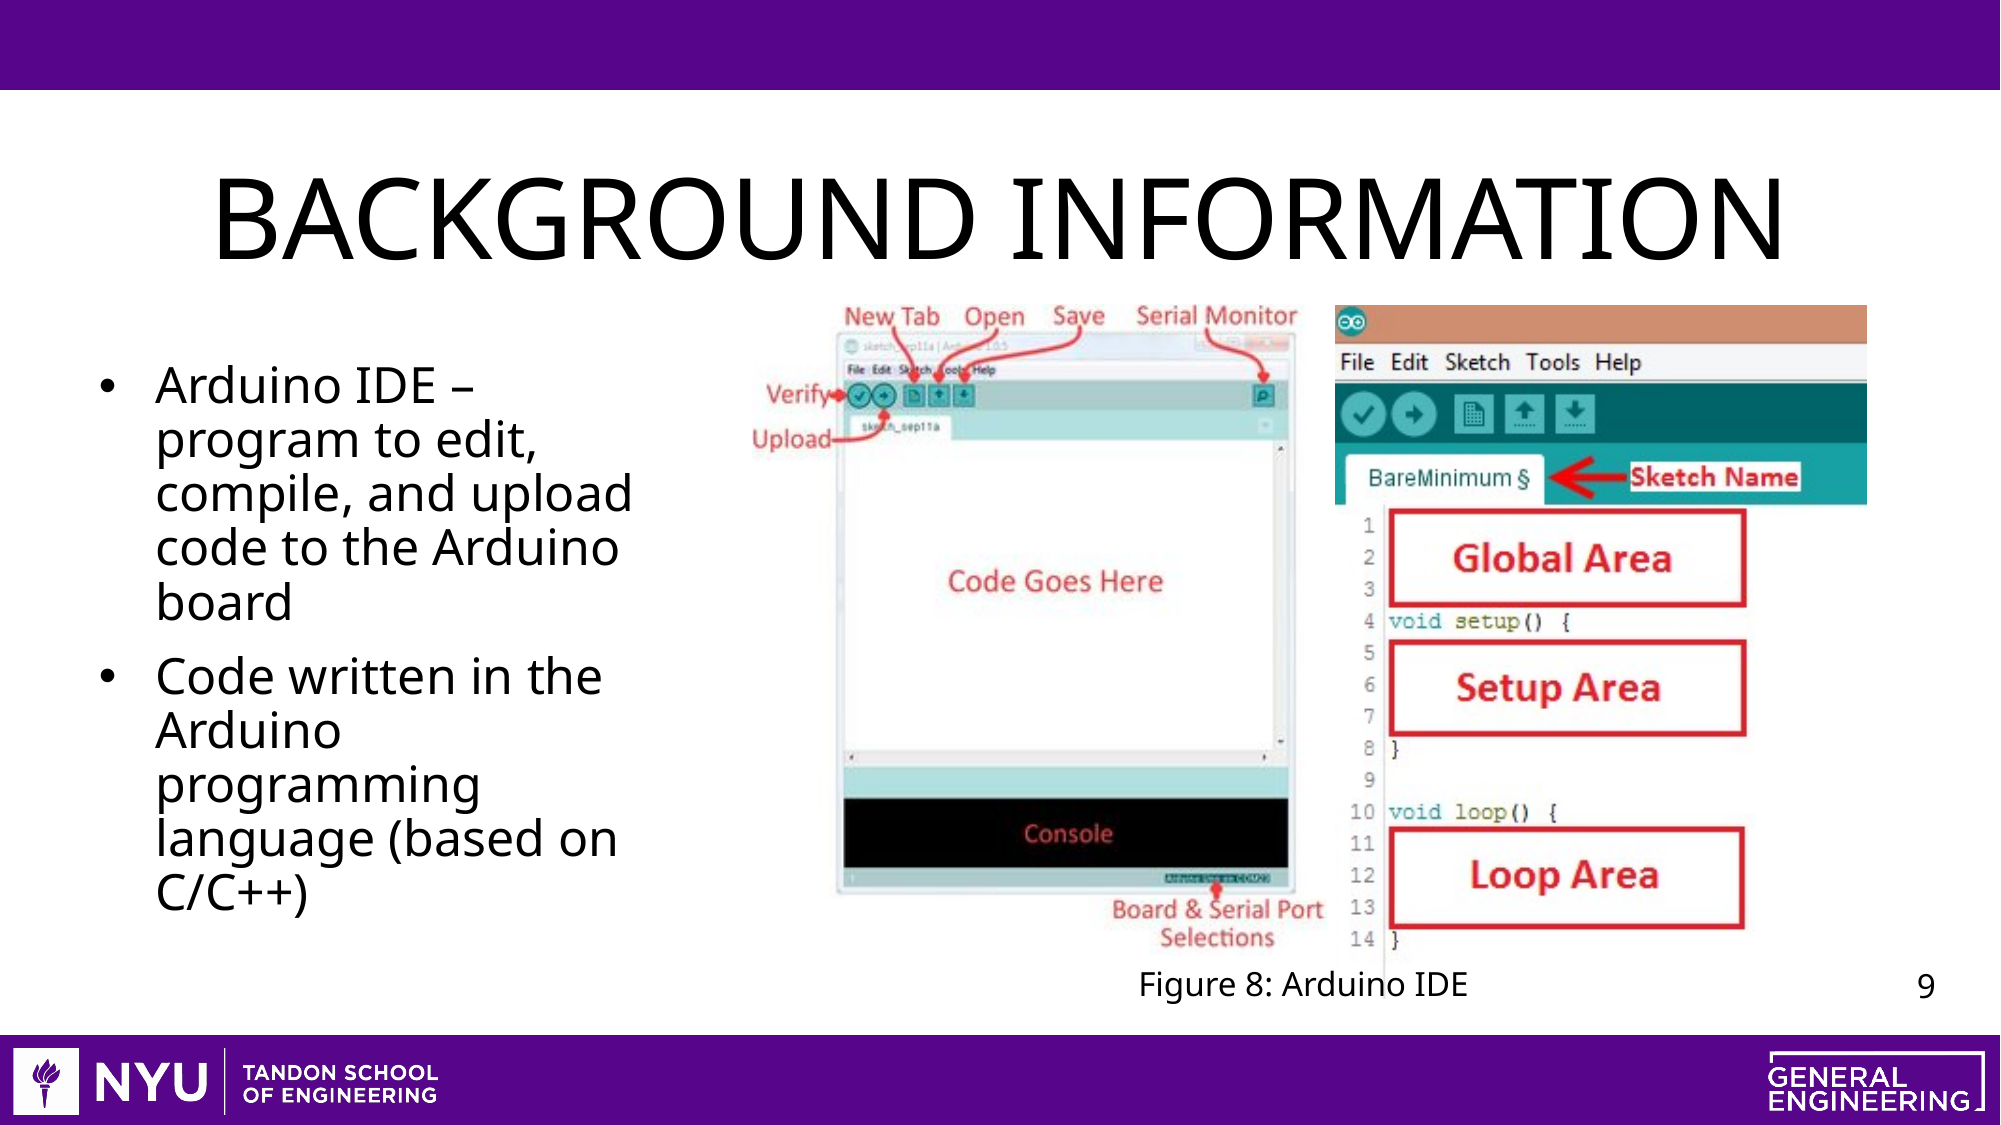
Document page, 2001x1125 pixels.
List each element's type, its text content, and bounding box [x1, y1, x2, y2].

picture [13, 1048, 439, 1115]
text_box 9 [1802, 958, 1951, 1014]
text_box Figure 8: Arduino IDE [856, 964, 1485, 1011]
picture [751, 304, 1327, 956]
picture [1768, 1051, 1985, 1111]
picture [1335, 305, 1867, 1000]
text_box [0, 0, 2000, 90]
title BACKGROUND INFORMATION [92, 132, 1908, 292]
subtitle Arduino IDE – program to edit, compile, and upload code to the Arduino board Code written in the Arduino programming language (based on C/C++) [83, 319, 675, 963]
text_box [0, 1035, 2000, 1125]
